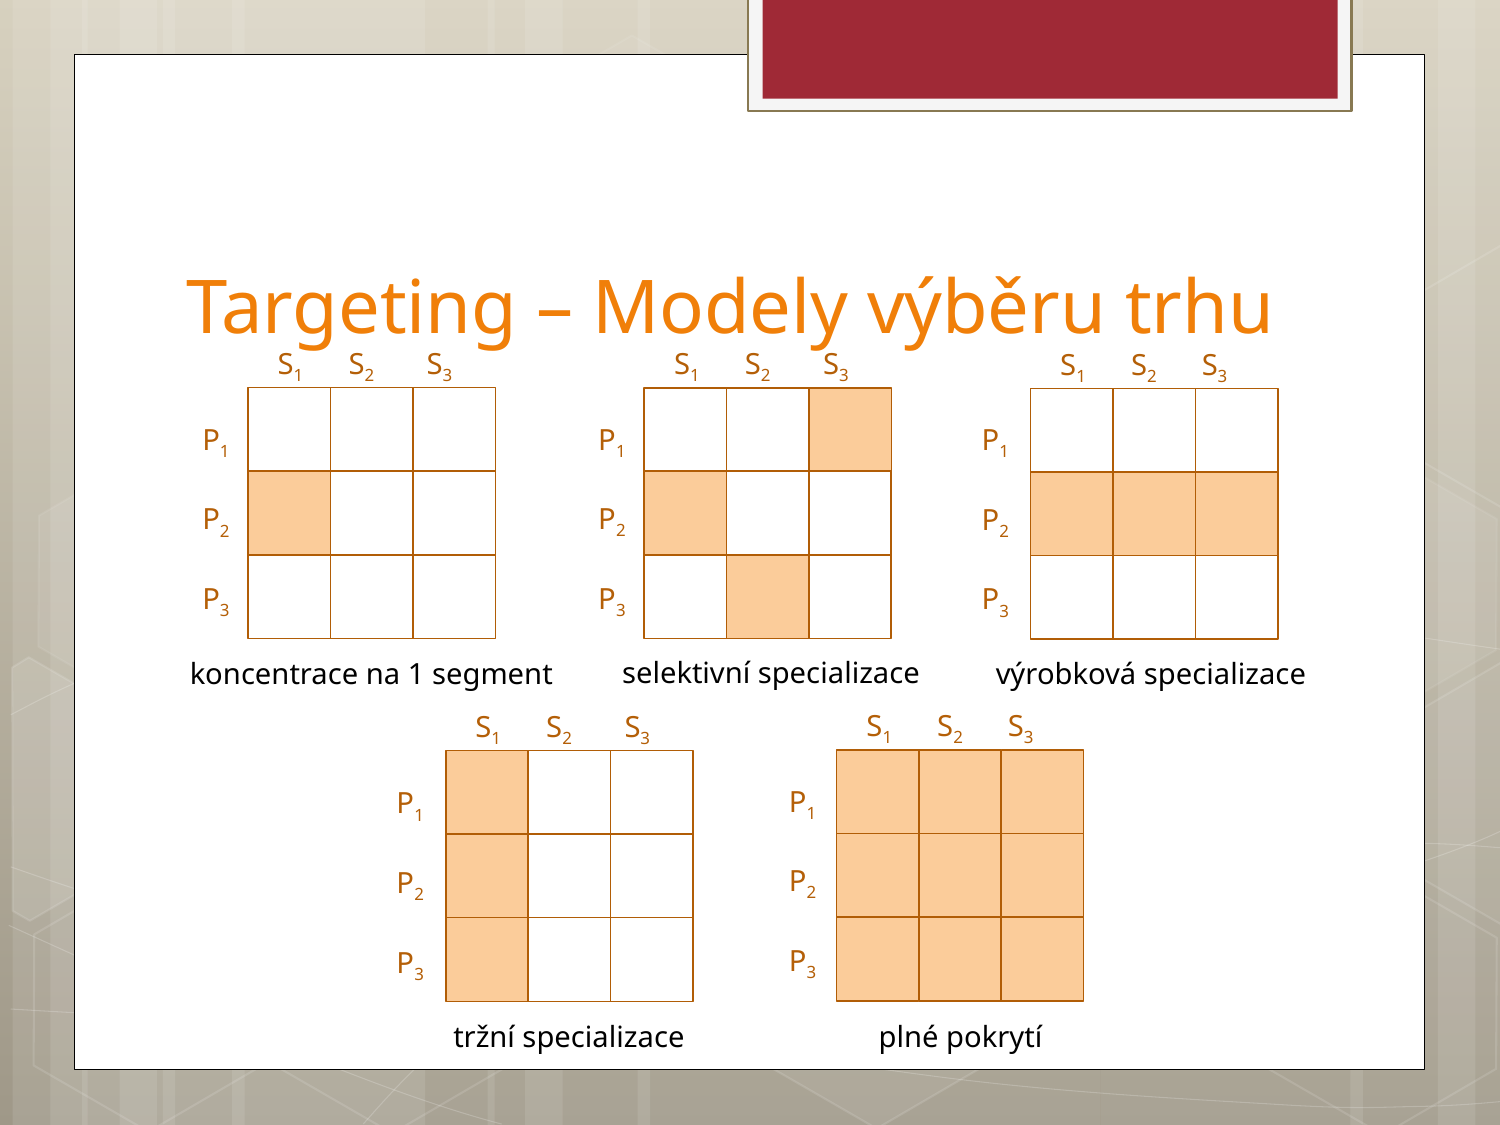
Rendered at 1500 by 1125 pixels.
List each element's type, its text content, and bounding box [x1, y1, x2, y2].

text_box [773, 700, 1085, 1059]
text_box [159, 337, 584, 696]
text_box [966, 338, 1336, 696]
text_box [584, 337, 956, 695]
title Targeting – Modely výběru trhu [171, 168, 1324, 341]
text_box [381, 703, 708, 1059]
